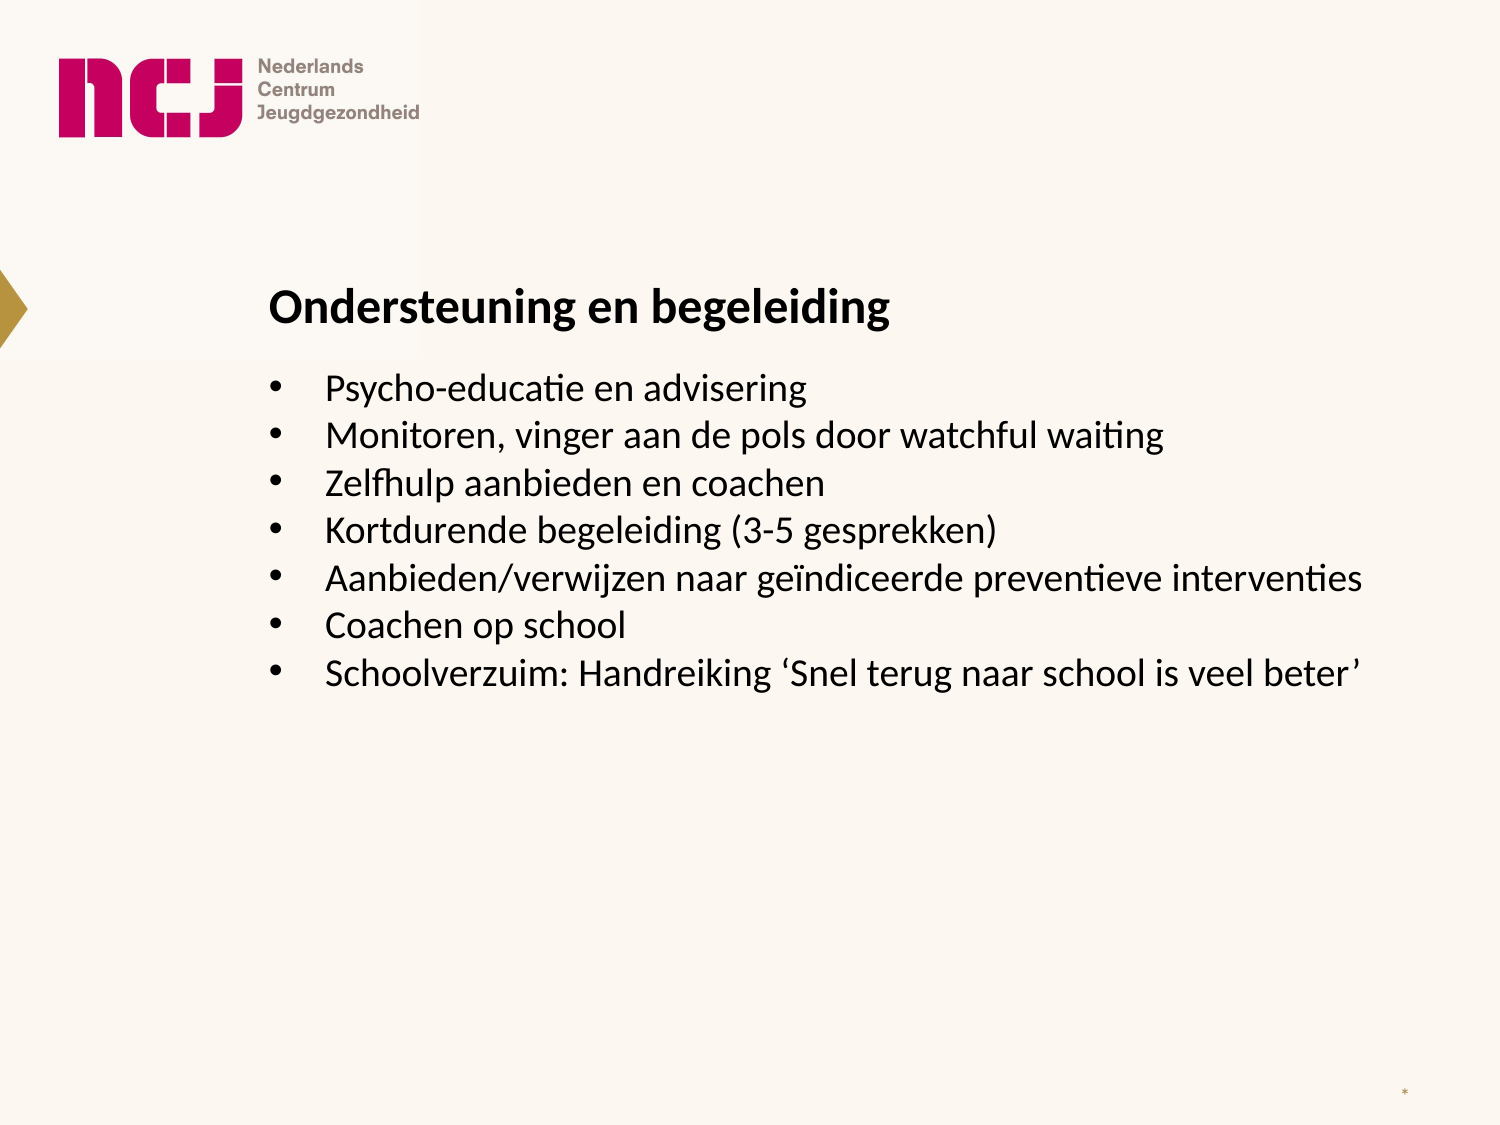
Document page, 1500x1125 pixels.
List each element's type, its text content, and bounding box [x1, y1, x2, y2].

picture [0, 0, 422, 358]
text_box * [1100, 1074, 1425, 1113]
text_box Psycho-educatie en advisering Monitoren, vinger aan de pols door watchful waiting Zelfhulp aanbieden en coachen Kortdurende begeleiding (3-5 gesprekken) Aanbieden/verwijzen naar geïndiceerde preventieve interventies Coachen op school Schoolverzuim: Handreiking ‘Snel terug naar school is veel beter’ [253, 354, 1425, 1047]
text_box Ondersteuning en begeleiding [253, 265, 1425, 333]
